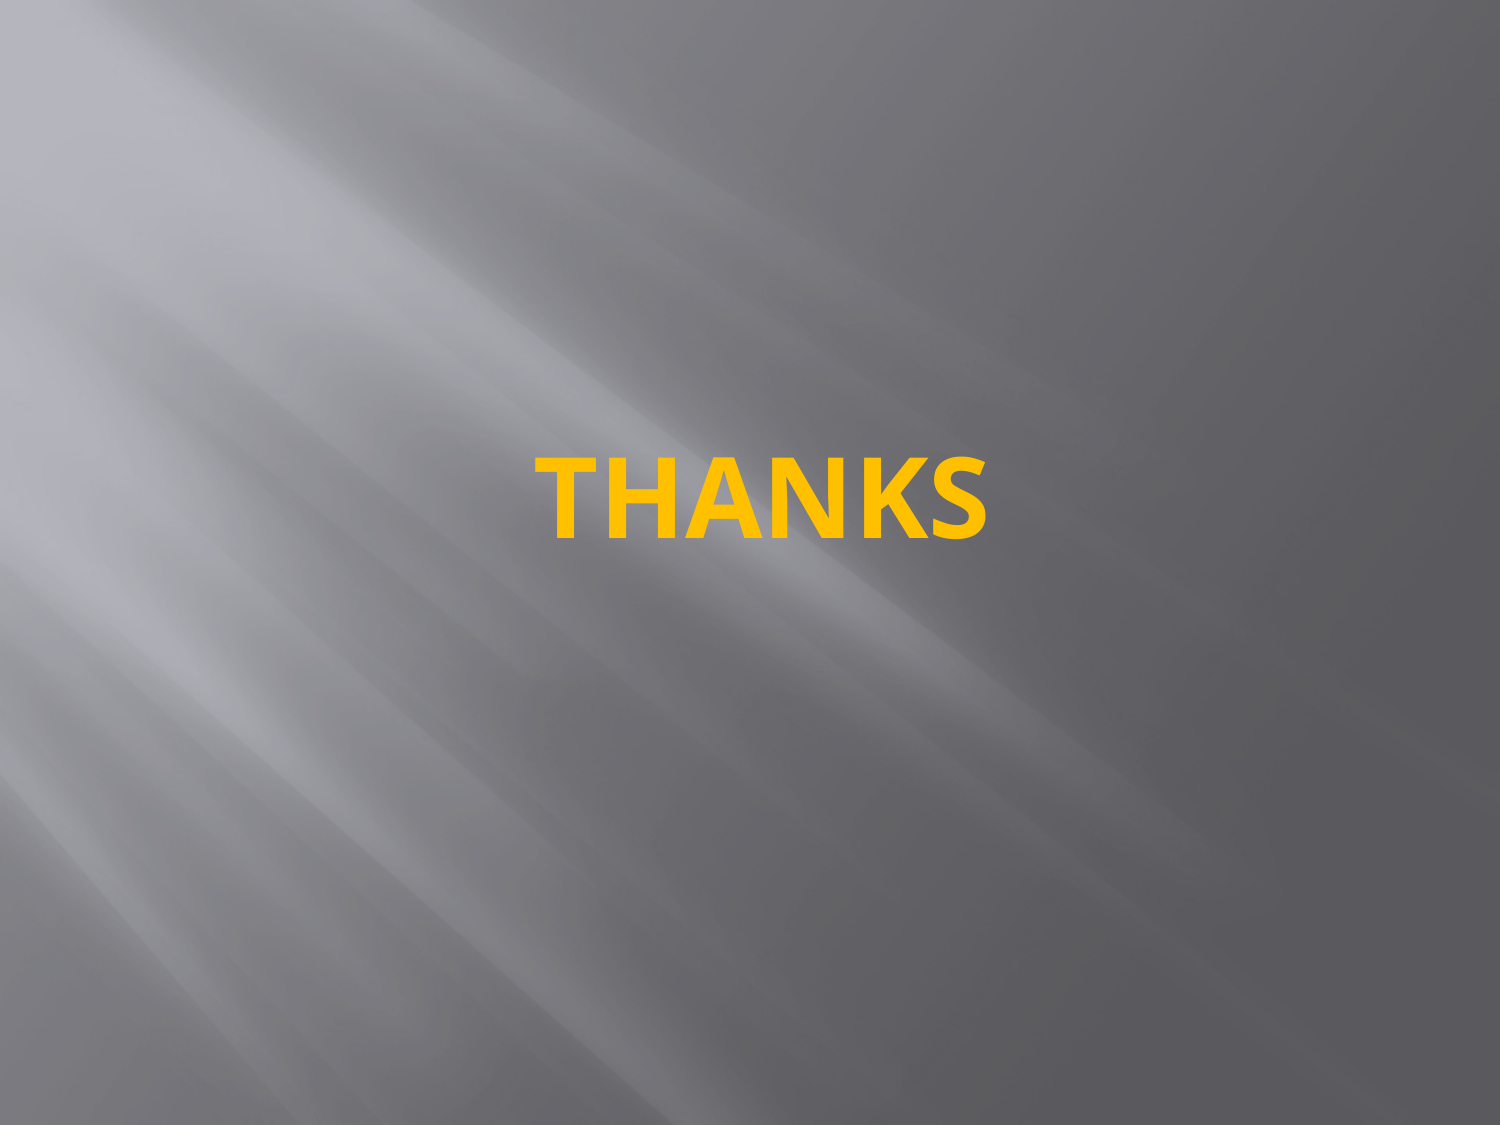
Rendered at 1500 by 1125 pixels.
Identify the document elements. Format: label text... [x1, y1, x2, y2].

title THANKS [87, 399, 1438, 588]
